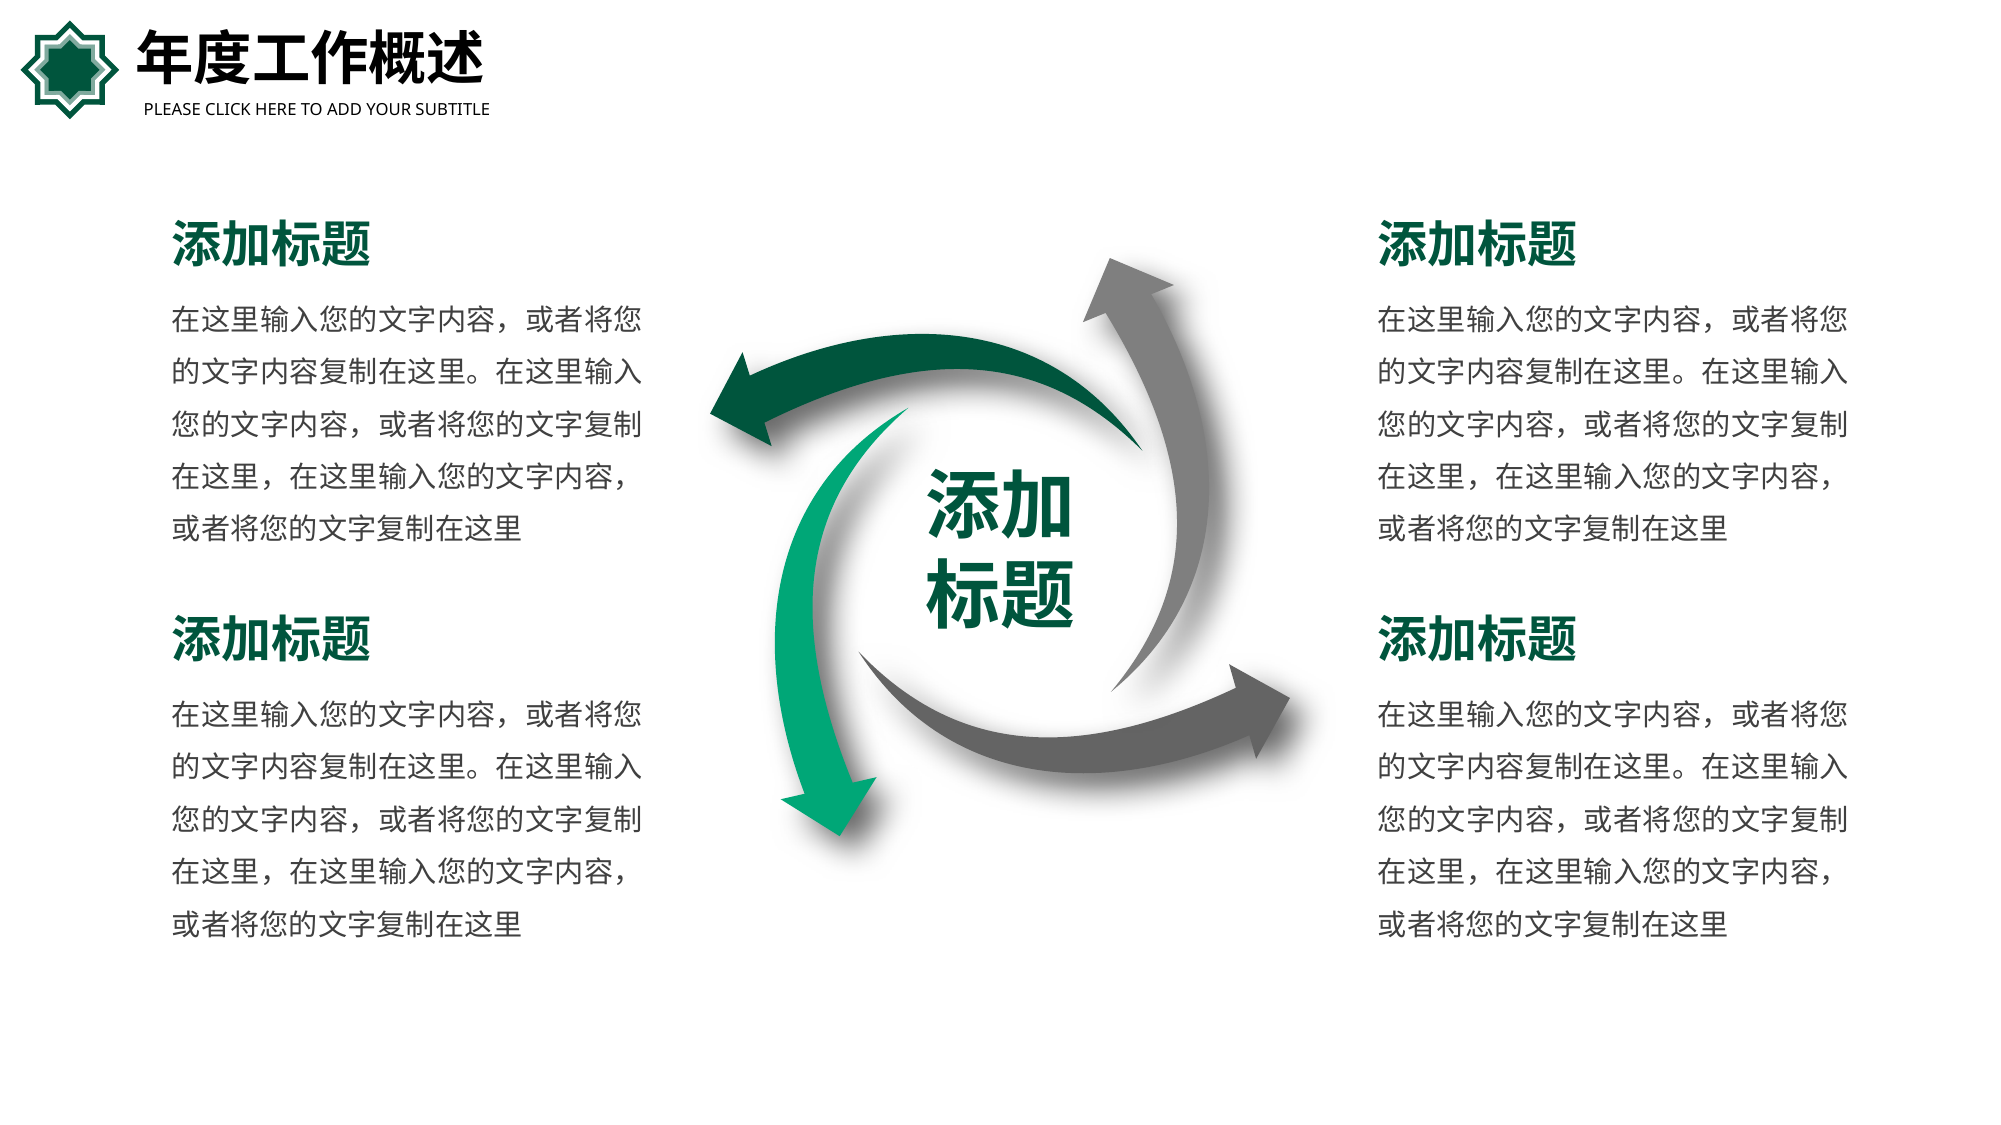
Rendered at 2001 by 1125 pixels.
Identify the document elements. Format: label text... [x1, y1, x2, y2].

text_box [35, 35, 105, 105]
text_box 添加标题 [157, 205, 658, 276]
text_box 在这里输入您的文字内容，或者将您的文字内容复制在这里。在这里输入您的文字内容，或者将您的文字复制在这里，在这里输入您的文字内容，或者将您的文字复制在这里 [1363, 671, 1865, 949]
text_box 在这里输入您的文字内容，或者将您的文字内容复制在这里。在这里输入您的文字内容，或者将您的文字复制在这里，在这里输入您的文字内容，或者将您的文字复制在这里 [157, 276, 658, 554]
text_box [29, 29, 111, 110]
text_box [19, 18, 120, 121]
text_box [708, 332, 1144, 452]
text_box 在这里输入您的文字内容，或者将您的文字内容复制在这里。在这里输入您的文字内容，或者将您的文字复制在这里，在这里输入您的文字内容，或者将您的文字复制在这里 [1363, 276, 1865, 554]
text_box [857, 650, 1292, 775]
text_box 添加标题 [157, 600, 658, 671]
text_box 年度工作概述 [120, 13, 625, 99]
text_box [773, 406, 910, 838]
text_box 在这里输入您的文字内容，或者将您的文字内容复制在这里。在这里输入您的文字内容，或者将您的文字复制在这里，在这里输入您的文字内容，或者将您的文字复制在这里 [157, 671, 658, 949]
text_box 添加标题 [1363, 600, 1865, 671]
text_box PLEASE CLICK HERE TO ADD YOUR SUBTITLE [128, 99, 506, 127]
text_box [1080, 256, 1211, 693]
text_box 添加标题 [1363, 205, 1865, 276]
text_box 添加标题 [904, 450, 1097, 646]
